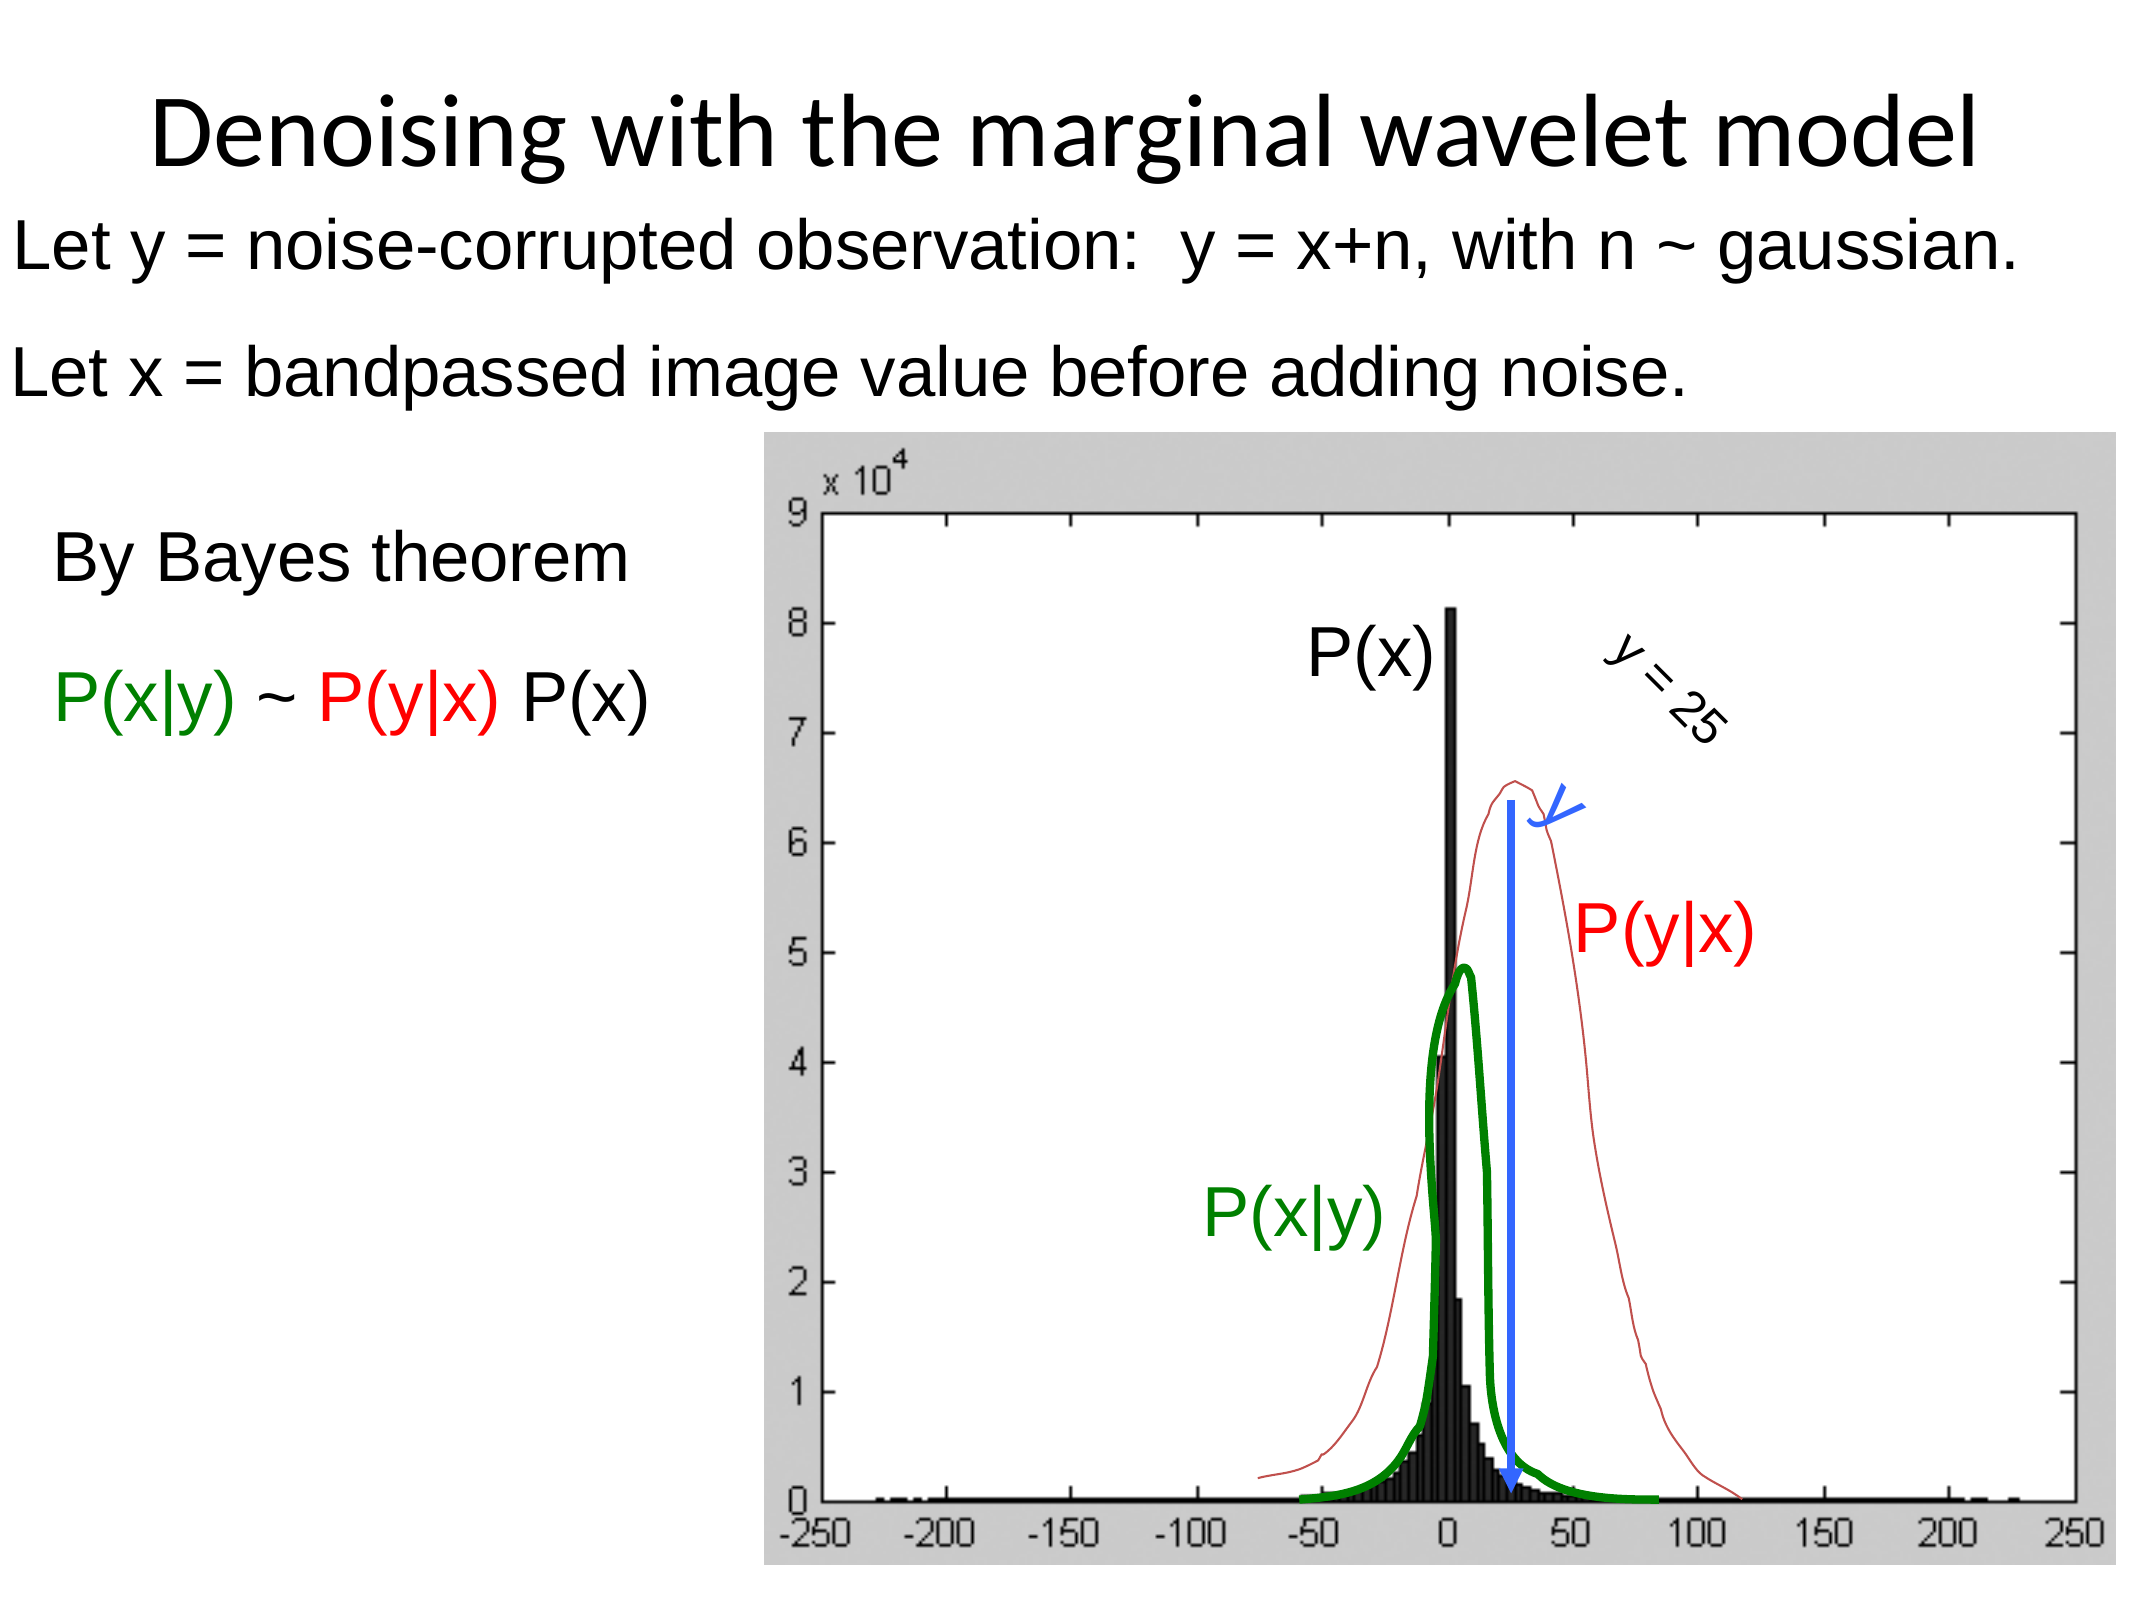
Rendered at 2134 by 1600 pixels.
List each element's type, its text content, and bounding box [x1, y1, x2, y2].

text_box Let x = bandpassed image value before adding noise. [0, 314, 1732, 422]
text_box P(x|y) ~ P(y|x) P(x) [42, 639, 662, 747]
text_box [1660, 1494, 1770, 1500]
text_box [1485, 568, 1791, 1494]
text_box By Bayes theorem [42, 499, 643, 606]
text_box Let y = noise-corrupted observation: y = x+n, with n ~ gaussian. [1, 188, 2034, 295]
picture [764, 432, 2116, 1565]
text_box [1257, 780, 1485, 967]
title Denoising with the marginal wavelet model [35, 17, 2099, 232]
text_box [1190, 967, 1660, 1500]
